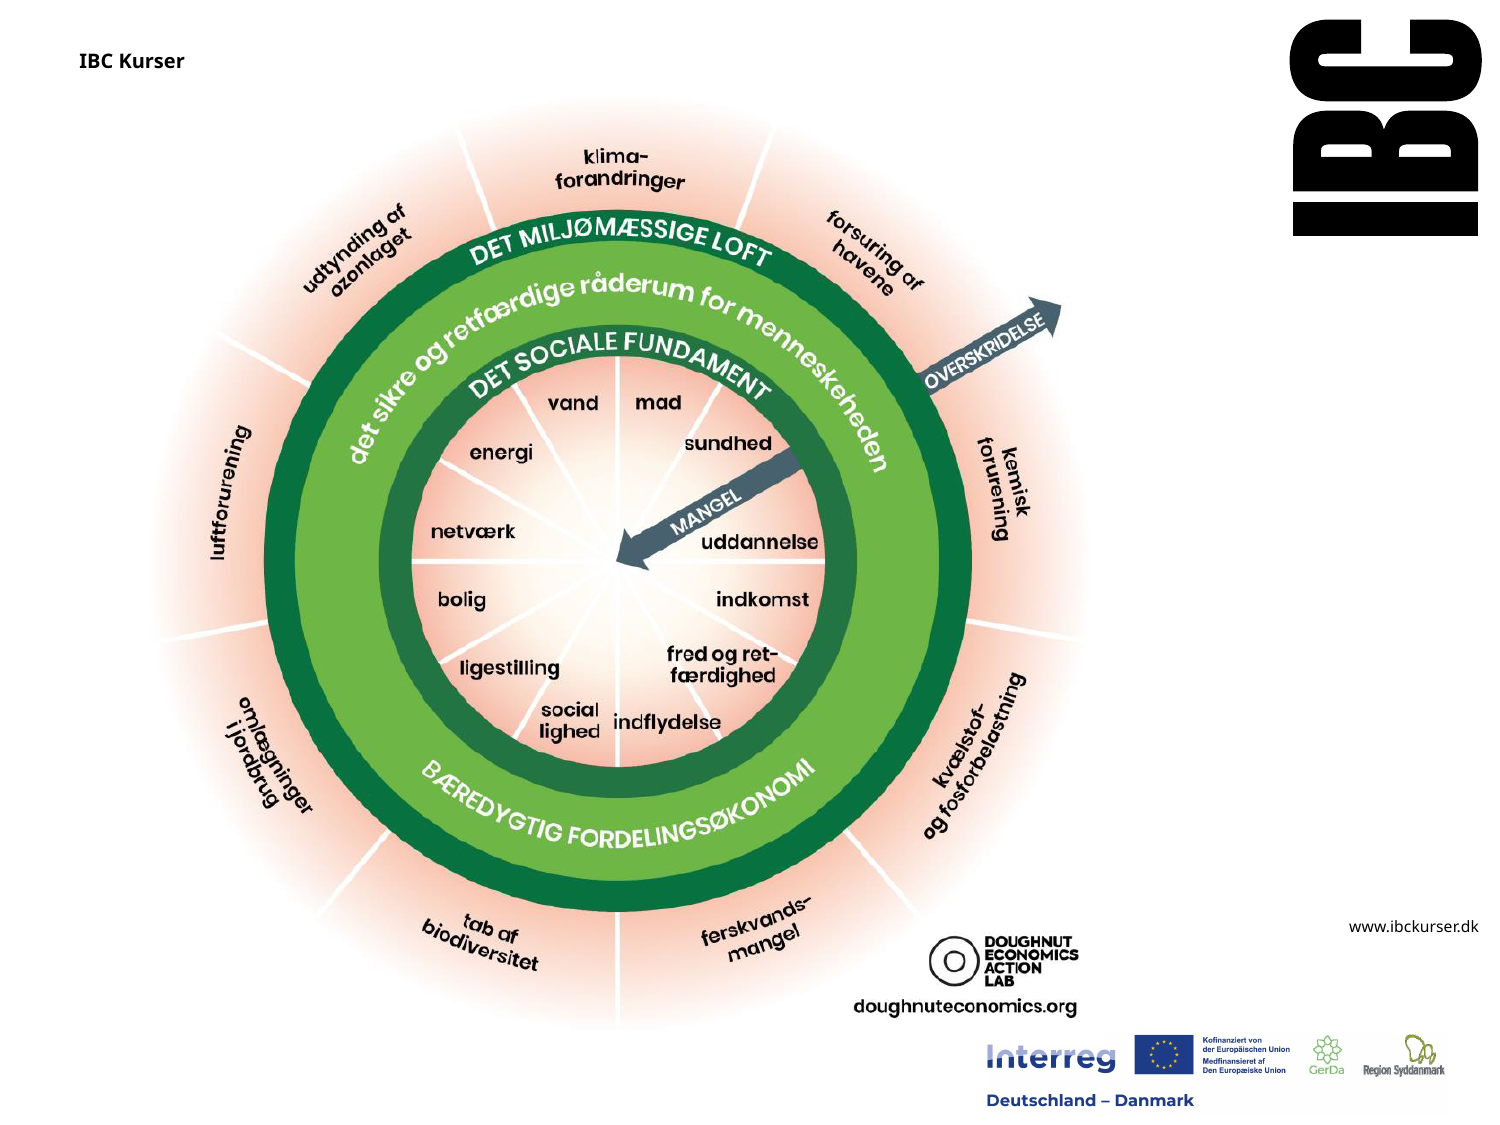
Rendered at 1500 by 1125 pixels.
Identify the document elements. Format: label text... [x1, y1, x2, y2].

footer IBC Kurser [79, 20, 1217, 73]
picture [986, 1026, 1447, 1116]
slide_number www.ibckurser.dk [1246, 893, 1480, 936]
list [135, 81, 1105, 1043]
